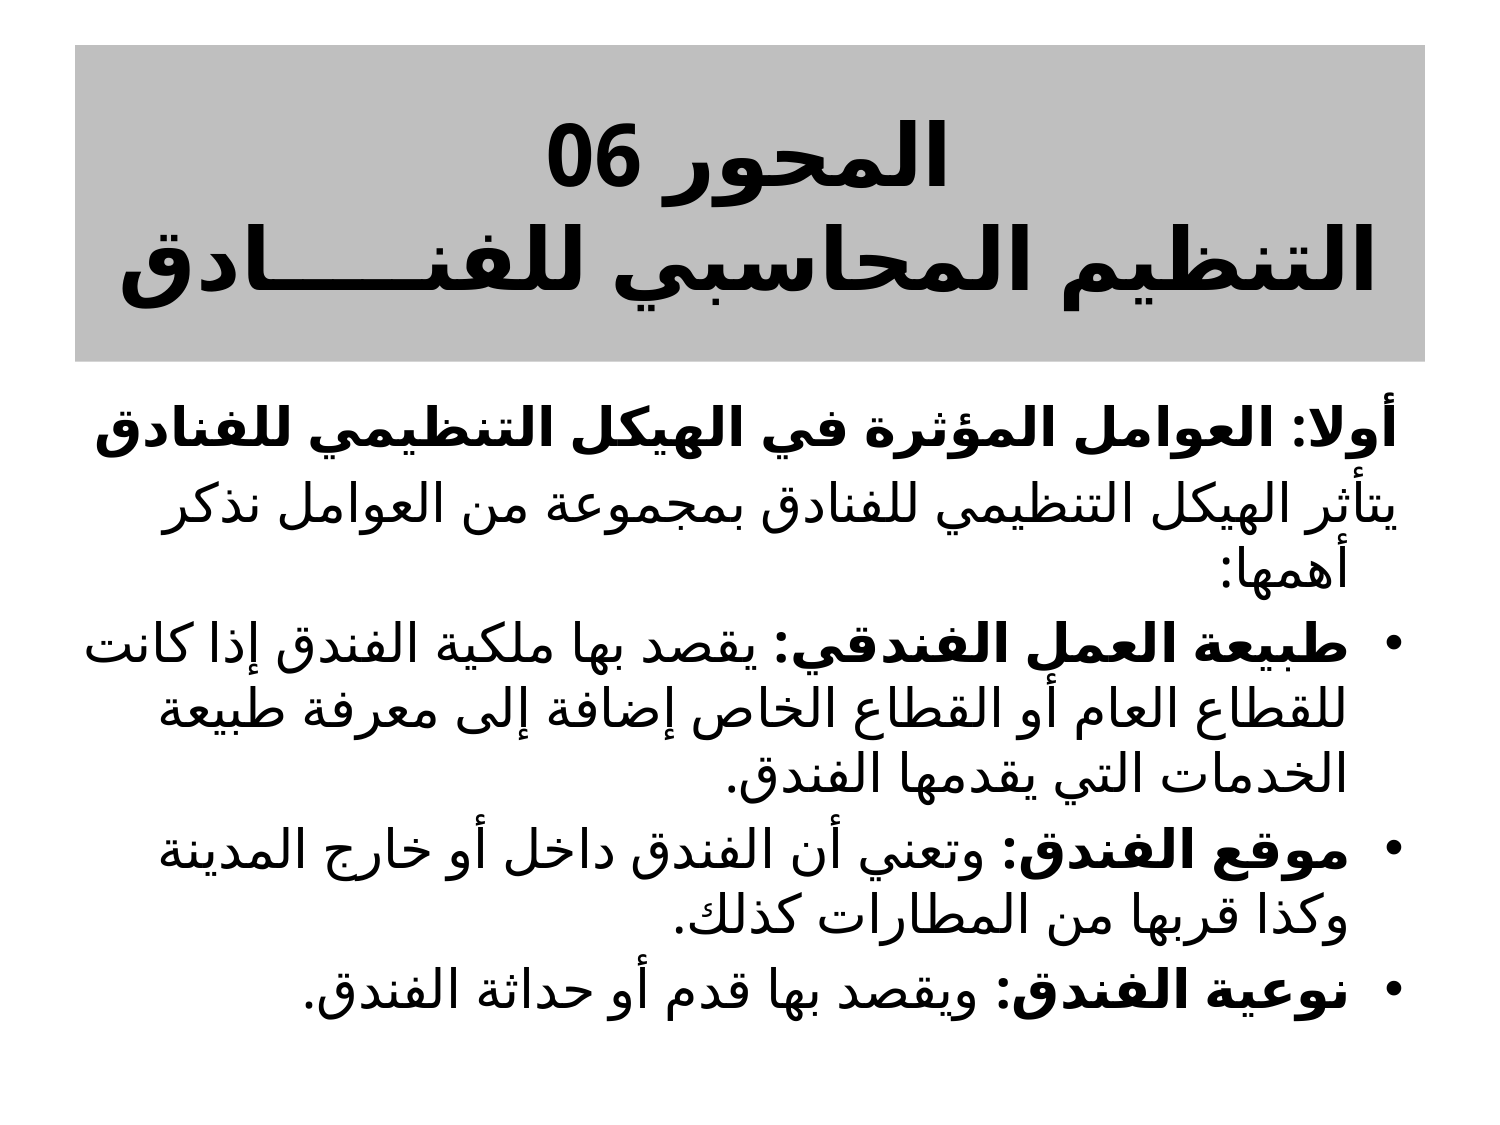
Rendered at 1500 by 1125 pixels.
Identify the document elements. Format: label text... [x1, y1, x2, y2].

list أولا: العوامل المؤثرة في الهيكل التنظيمي للفنادق يتأثر الهيكل التنظيمي للفنادق بمجموعة من العوامل نذكر أهمها: طبيعة العمل الفندقي: يقصد بها ملكية الفندق إذا كانت للقطاع العام أو القطاع الخاص إضافة إلى معرفة طبيعة الخدمات التي يقدمها الفندق. موقع الفندق: وتعني أن الفندق داخل أو خارج المدينة وكذا قربها من المطارات كذلك. نوعية الفندق: ويقصد بها قدم أو حداثة الفندق. [64, 385, 1415, 1035]
title المحور 06 التنظيم المحاسبي للفنـــــادق [75, 45, 1425, 362]
